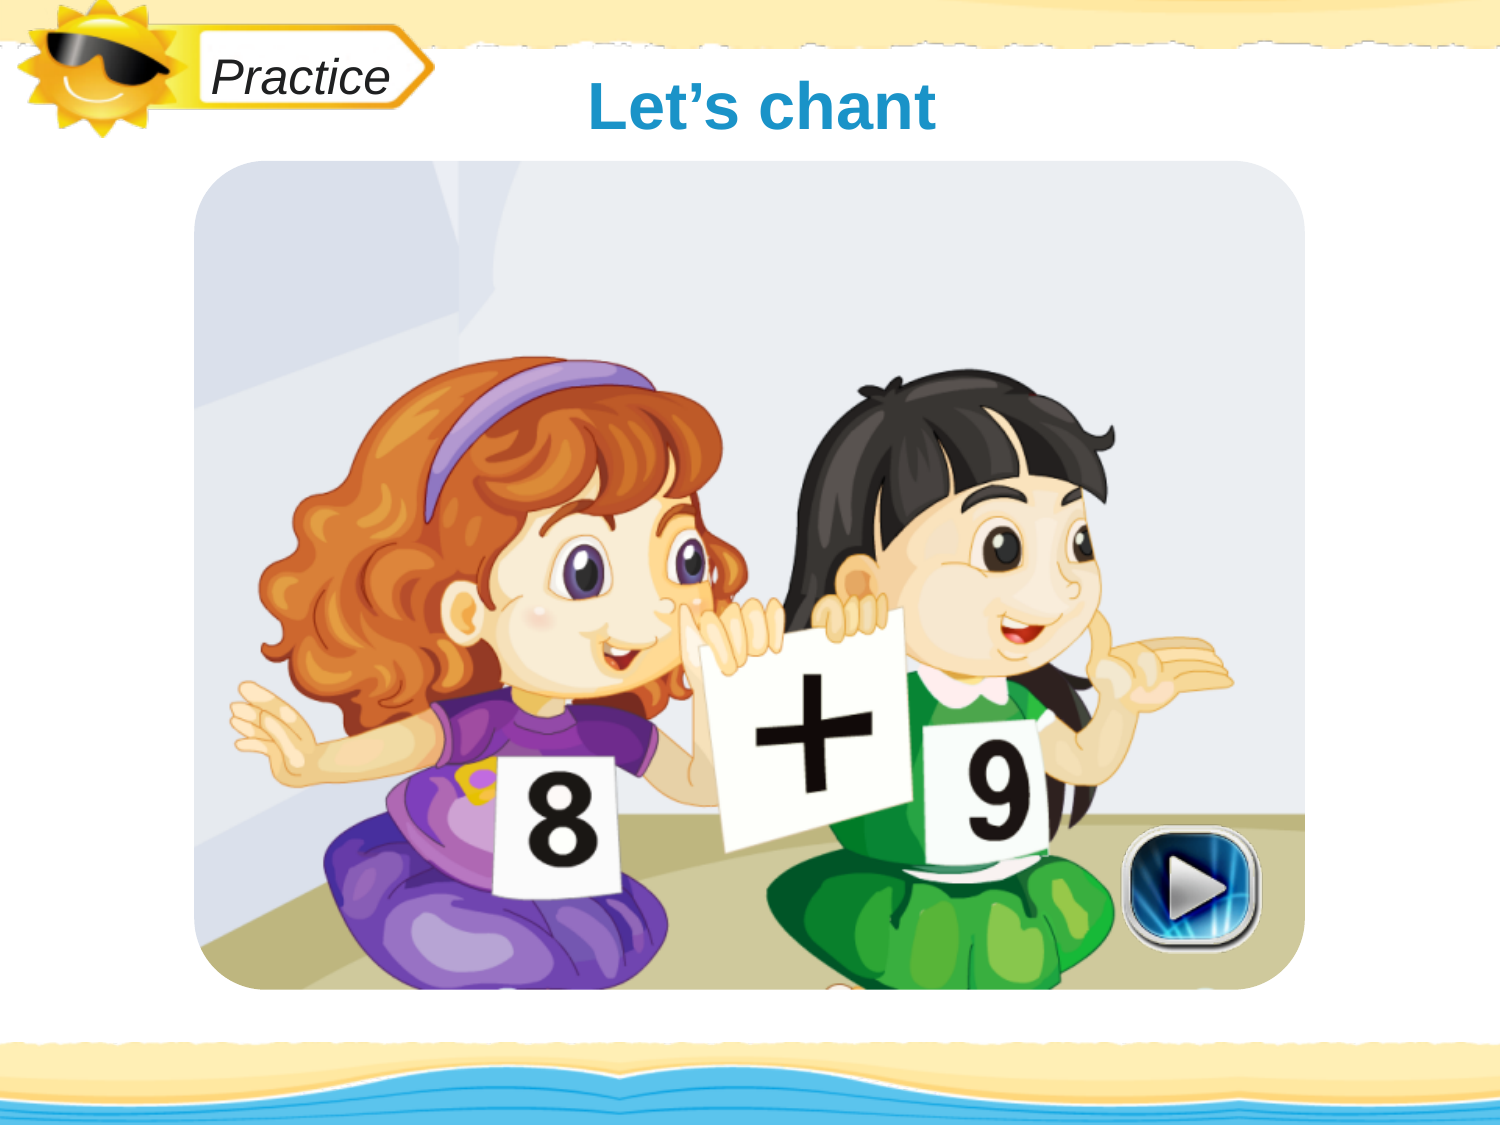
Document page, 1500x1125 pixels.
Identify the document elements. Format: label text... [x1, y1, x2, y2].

text_box Let’s chant [572, 64, 1077, 138]
picture [0, 0, 1500, 138]
picture [194, 160, 1305, 990]
picture [0, 1042, 1500, 1125]
